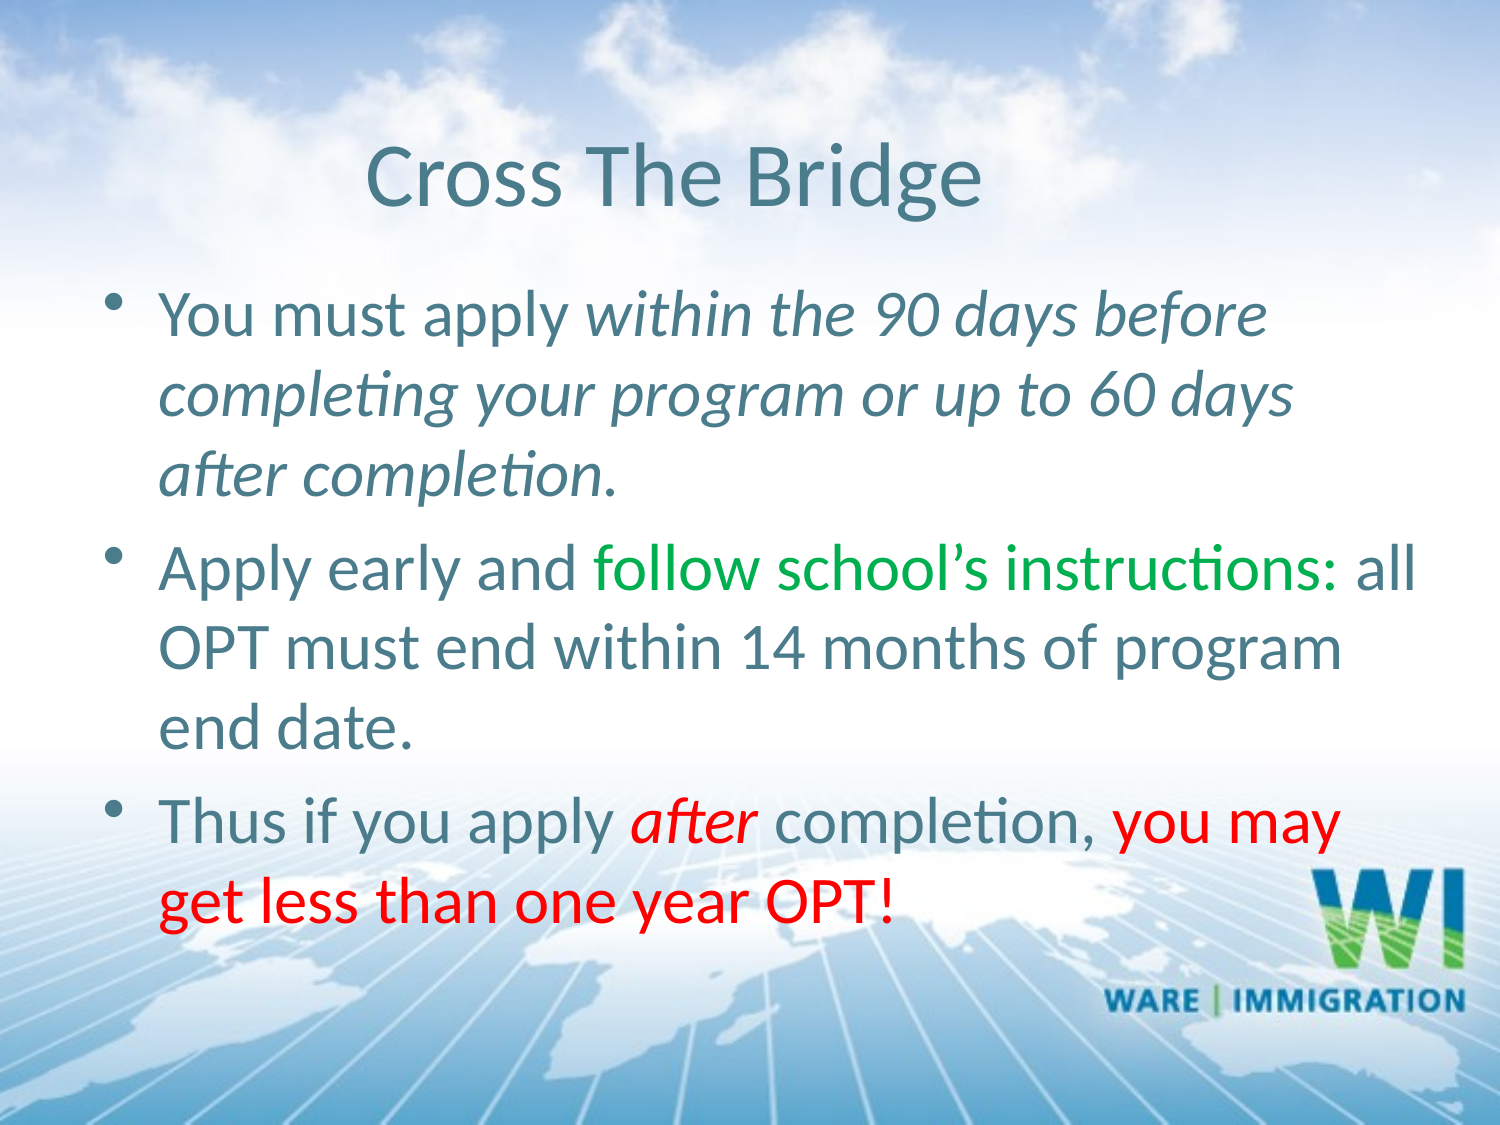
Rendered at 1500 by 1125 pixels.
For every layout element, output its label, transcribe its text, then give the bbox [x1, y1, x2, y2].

list You must apply within the 90 days before completing your program or up to 60 days after completion. Apply early and follow school’s instructions: all OPT must end within 14 months of program end date. Thus if you apply after completion, you may get less than one year OPT! [87, 262, 1438, 1005]
title Cross The Bridge [0, 45, 1350, 233]
picture [0, 0, 1500, 1125]
